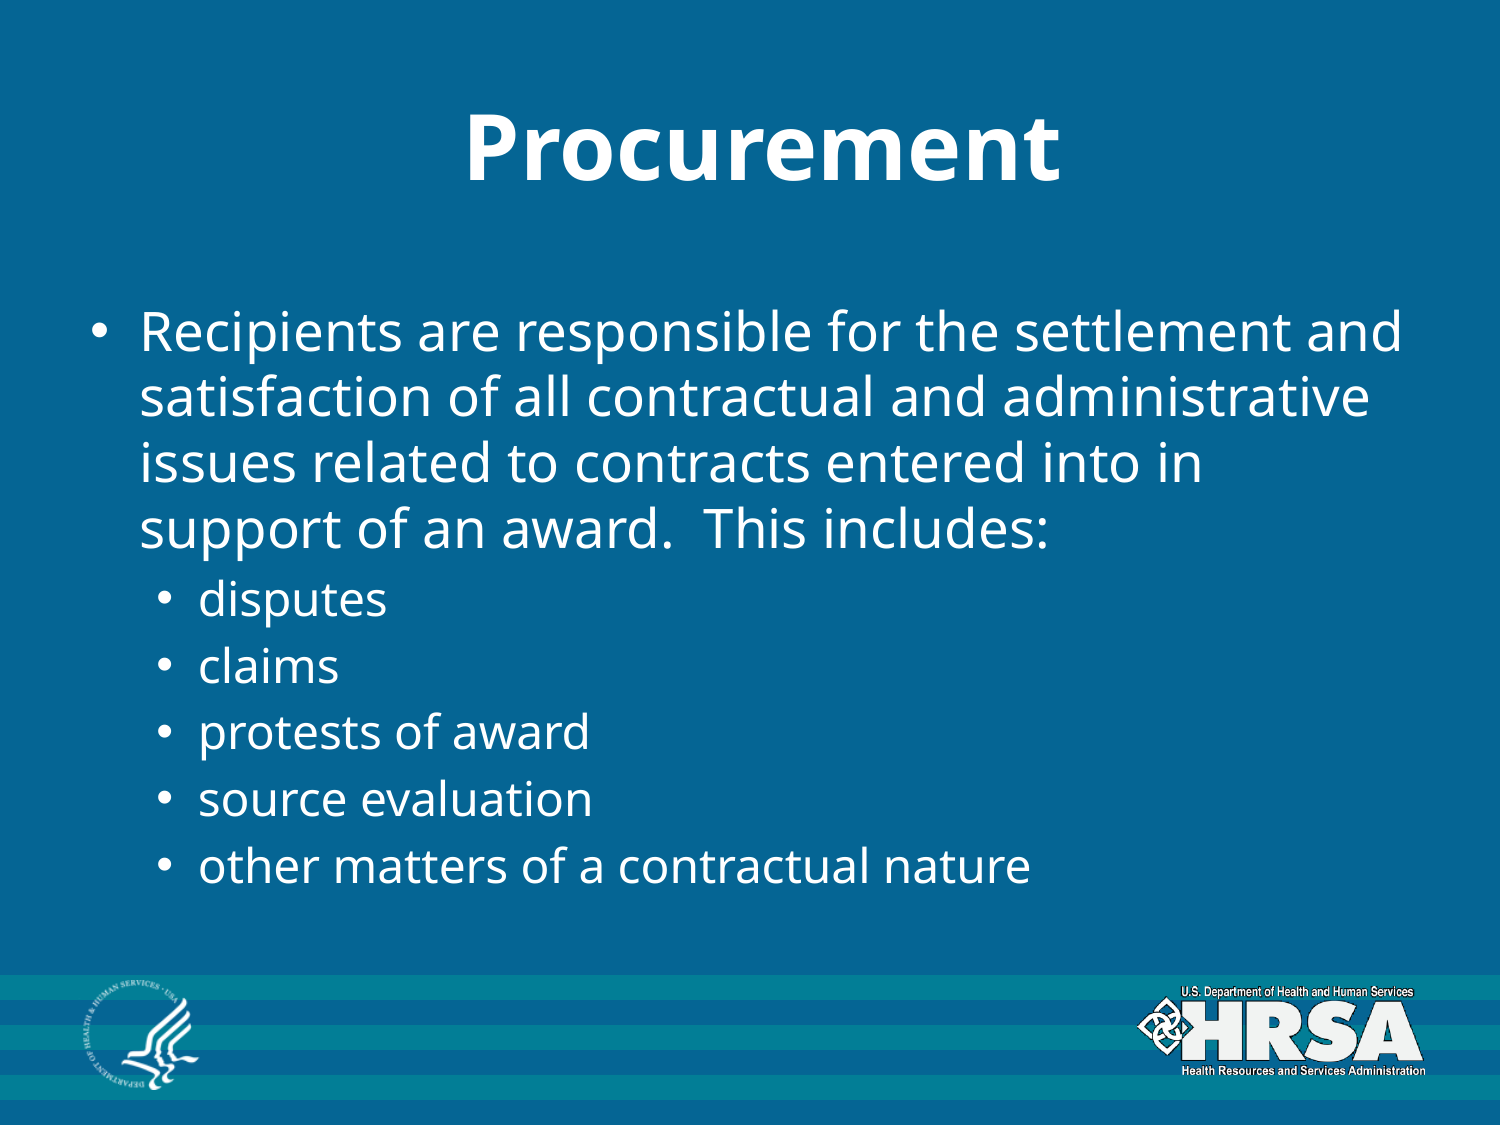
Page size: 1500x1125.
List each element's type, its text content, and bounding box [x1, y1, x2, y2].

picture [75, 980, 200, 1090]
picture [1355, 1066, 1384, 1075]
picture [1349, 1066, 1354, 1075]
title Procurement [87, 49, 1438, 238]
picture [1219, 1066, 1274, 1075]
picture [1279, 1068, 1297, 1075]
picture [1183, 1066, 1203, 1075]
picture [1387, 1067, 1394, 1075]
picture [1302, 1066, 1332, 1075]
picture [1397, 1066, 1418, 1075]
picture [87, 1052, 95, 1060]
list Recipients are responsible for the settlement and satisfaction of all contractual and administrative issues related to contracts entered into in support of an award. This includes: disputes claims protests of award source evaluation other matters of a contractual nature [74, 212, 1426, 956]
picture [1137, 986, 1425, 1061]
picture [1332, 1069, 1344, 1075]
